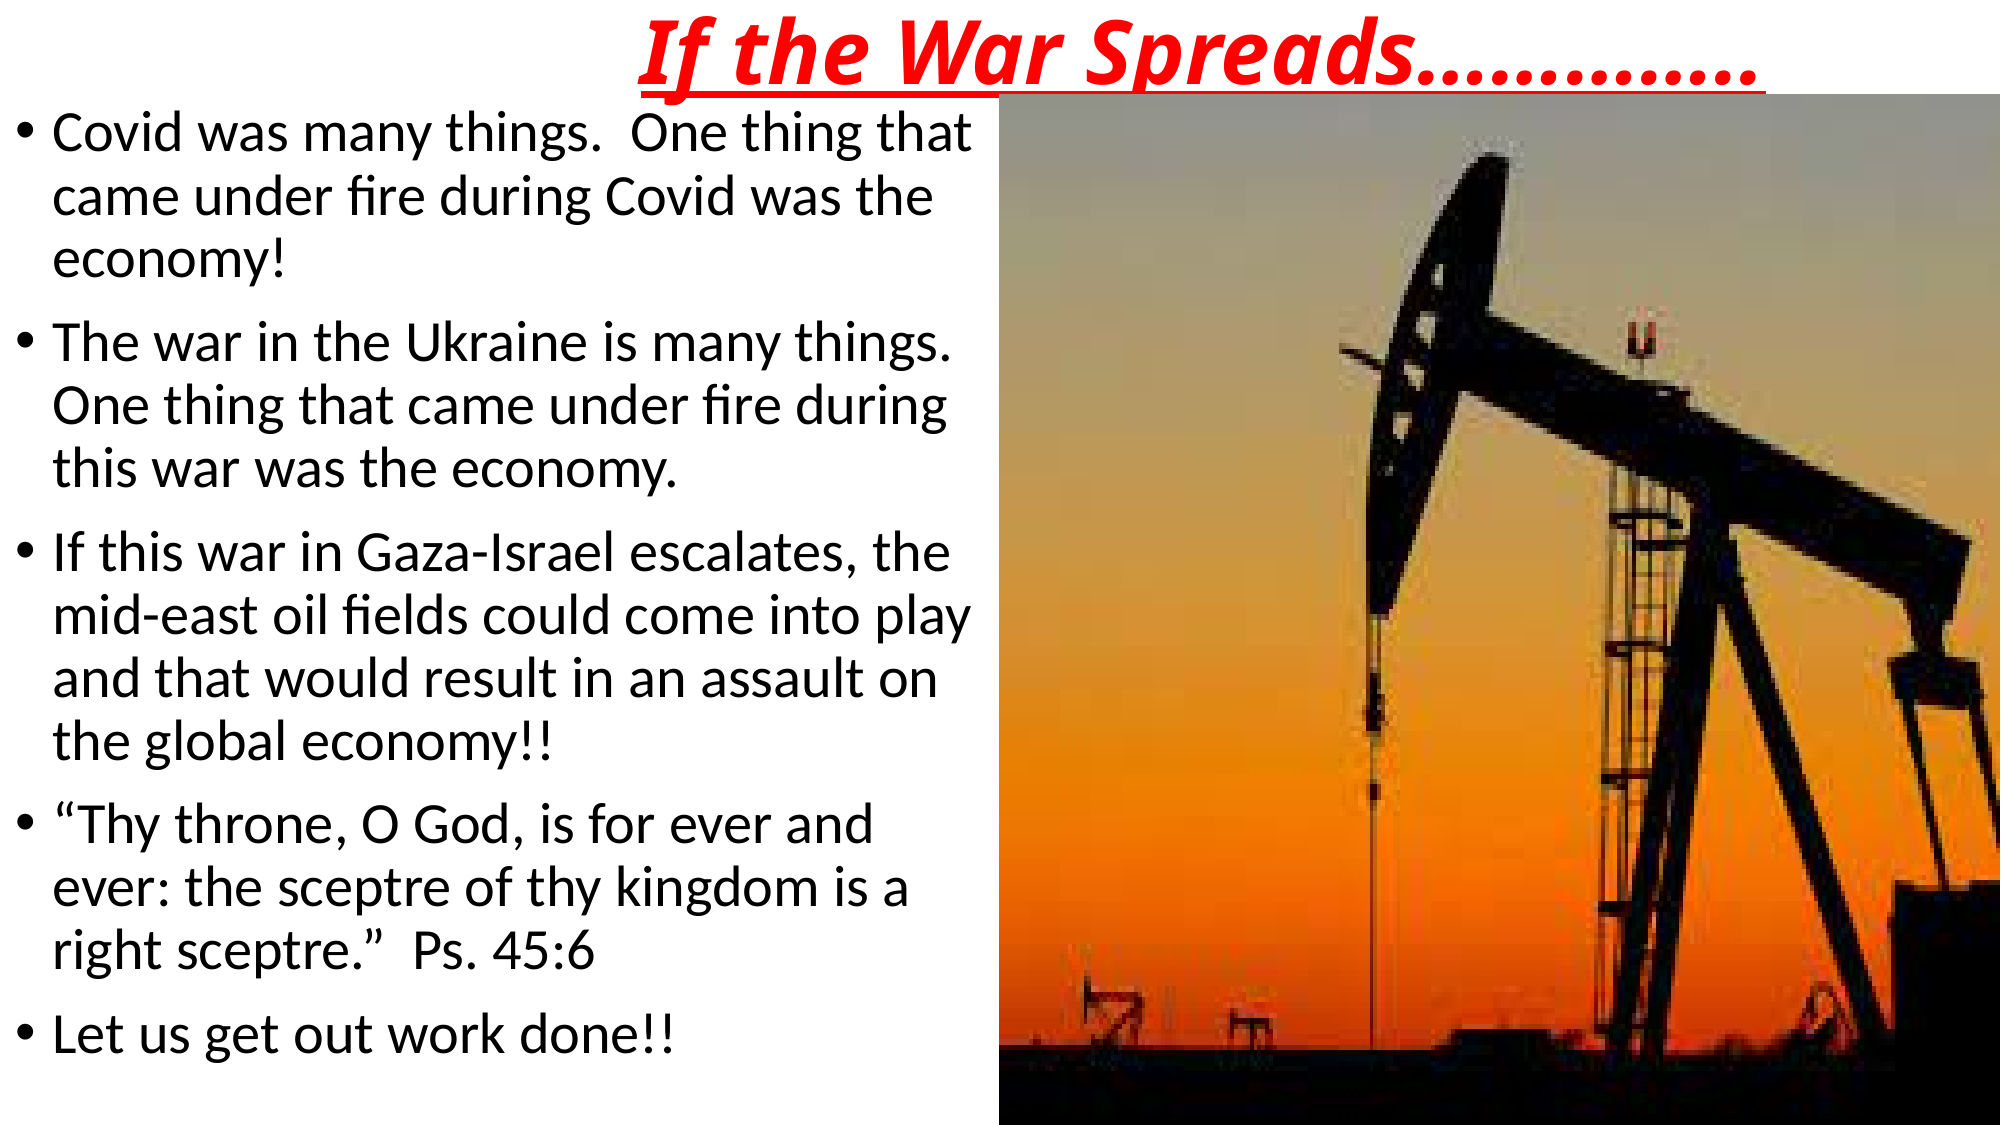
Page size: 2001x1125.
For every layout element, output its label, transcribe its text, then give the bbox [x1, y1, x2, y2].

list Covid was many things. One thing that came under fire during Covid was the economy! The war in the Ukraine is many things. One thing that came under fire during this war was the economy. If this war in Gaza-Israel escalates, the mid-east oil fields could come into play and that would result in an assault on the global economy!! “Thy throne, O God, is for ever and ever: the sceptre of thy kingdom is a right sceptre.” Ps. 45:6 Let us get out work done!! [0, 94, 999, 1125]
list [999, 94, 2000, 1125]
title If the War Spreads………….. [137, 0, 1863, 94]
